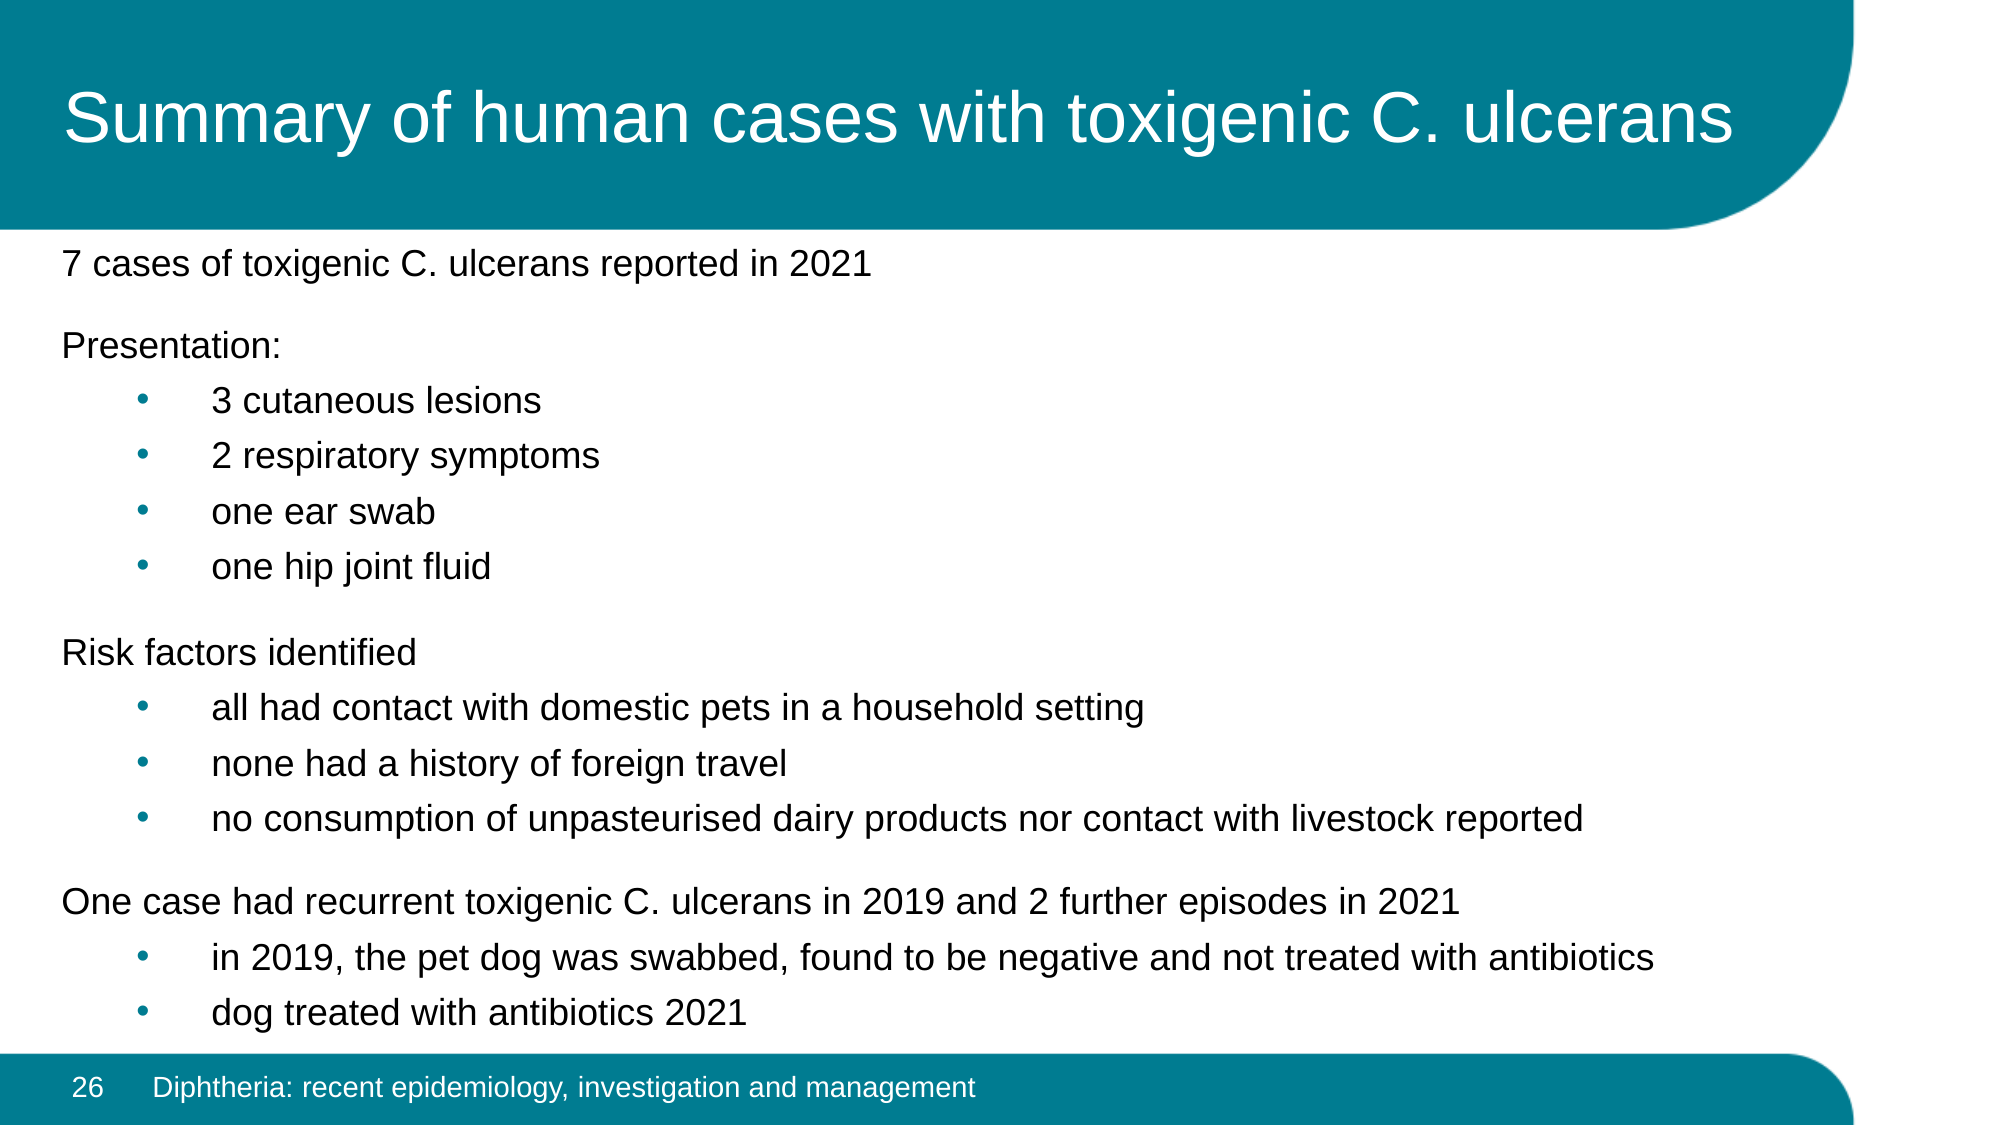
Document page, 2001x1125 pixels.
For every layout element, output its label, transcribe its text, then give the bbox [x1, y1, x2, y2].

footer Diphtheria: recent epidemiology, investigation and management [137, 1056, 1780, 1116]
title Summary of human cases with toxigenic C. ulcerans [48, 72, 1774, 185]
slide_number 26 [21, 1056, 120, 1117]
list 7 cases of toxigenic C. ulcerans reported in 2021 Presentation: 3 cutaneous lesions 2 respiratory symptoms one ear swab one hip joint fluid Risk factors identified all had contact with domestic pets in a household setting none had a history of foreign travel no consumption of unpasteurised dairy products nor contact with livestock reported One case had recurrent toxigenic C. ulcerans in 2019 and 2 further episodes in 2021 in 2019, the pet dog was swabbed, found to be negative and not treated with antibiotics dog treated with antibiotics 2021 [46, 231, 1771, 1063]
